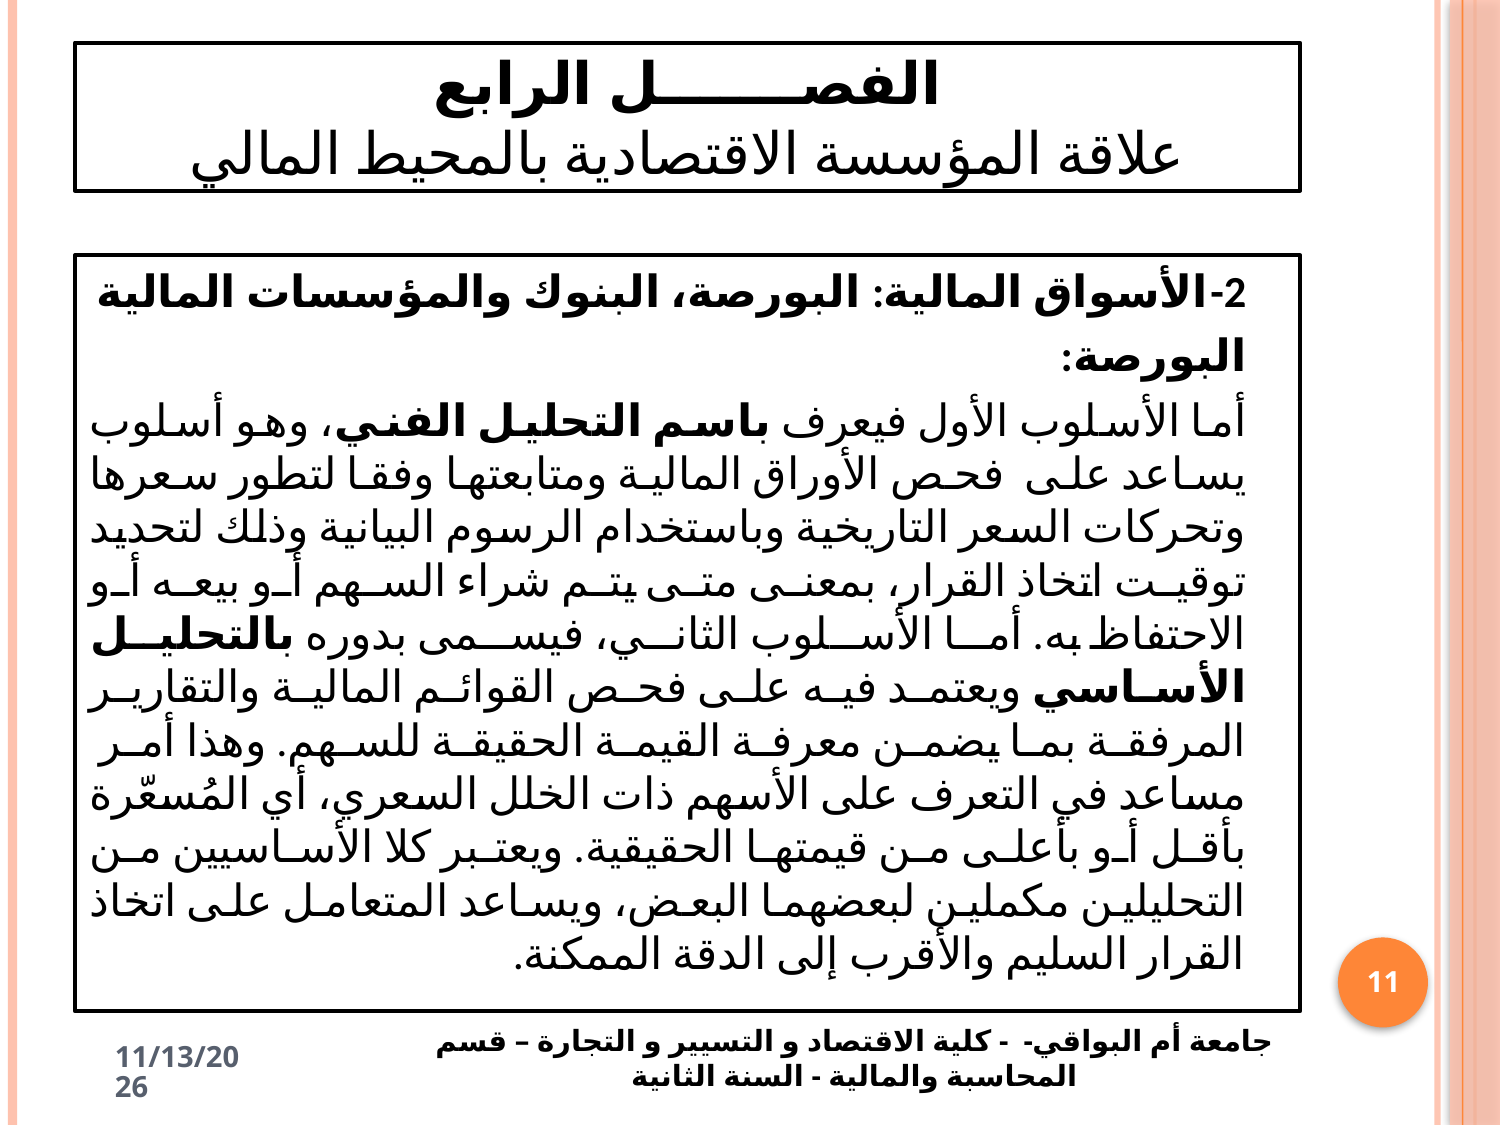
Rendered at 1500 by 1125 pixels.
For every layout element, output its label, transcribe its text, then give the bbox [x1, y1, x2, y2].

list 2- الأسواق المالية: البورصة، البنوك والمؤسسات المالية البورصة: أما الأسلوب الأول فيعرف باسم التحليل الفني، وهو أسلوب يساعد على فحص الأوراق المالية ومتابعتها وفقا لتطور سعرها وتحركات السعر التاريخية وباستخدام الرسوم البيانية وذلك لتحديد توقيت اتخاذ القرار، بمعنى متى يتم شراء السهم أو بيعه أو الاحتفاظ به. أما الأسلوب الثاني، فيسمى بدوره بالتحليل الأساسي ويعتمد فيه على فحص القوائم المالية والتقارير المرفقة بما يضمن معرفة القيمة الحقيقة للسهم. وهذا أمر مساعد في التعرف على الأسهم ذات الخلل السعري، أي المُسعّرة بأقل أو بأعلى من قيمتها الحقيقية. ويعتبر كلا الأساسيين من التحليلين مكملين لبعضهما البعض، ويساعد المتعامل على اتخاذ القرار السليم والأقرب إلى الدقة الممكنة. [73, 253, 1302, 1013]
title الفصـــــــل الرابع علاقة المؤسسة الاقتصادية بالمحيط المالي [73, 41, 1302, 193]
footer جامعة أم البواقي- - كلية الاقتصاد و التسيير و التجارة – قسم المحاسبة والمالية - السنة الثانية [383, 1011, 1326, 1103]
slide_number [100, 1023, 268, 1094]
slide_number 11 [1333, 940, 1434, 1027]
